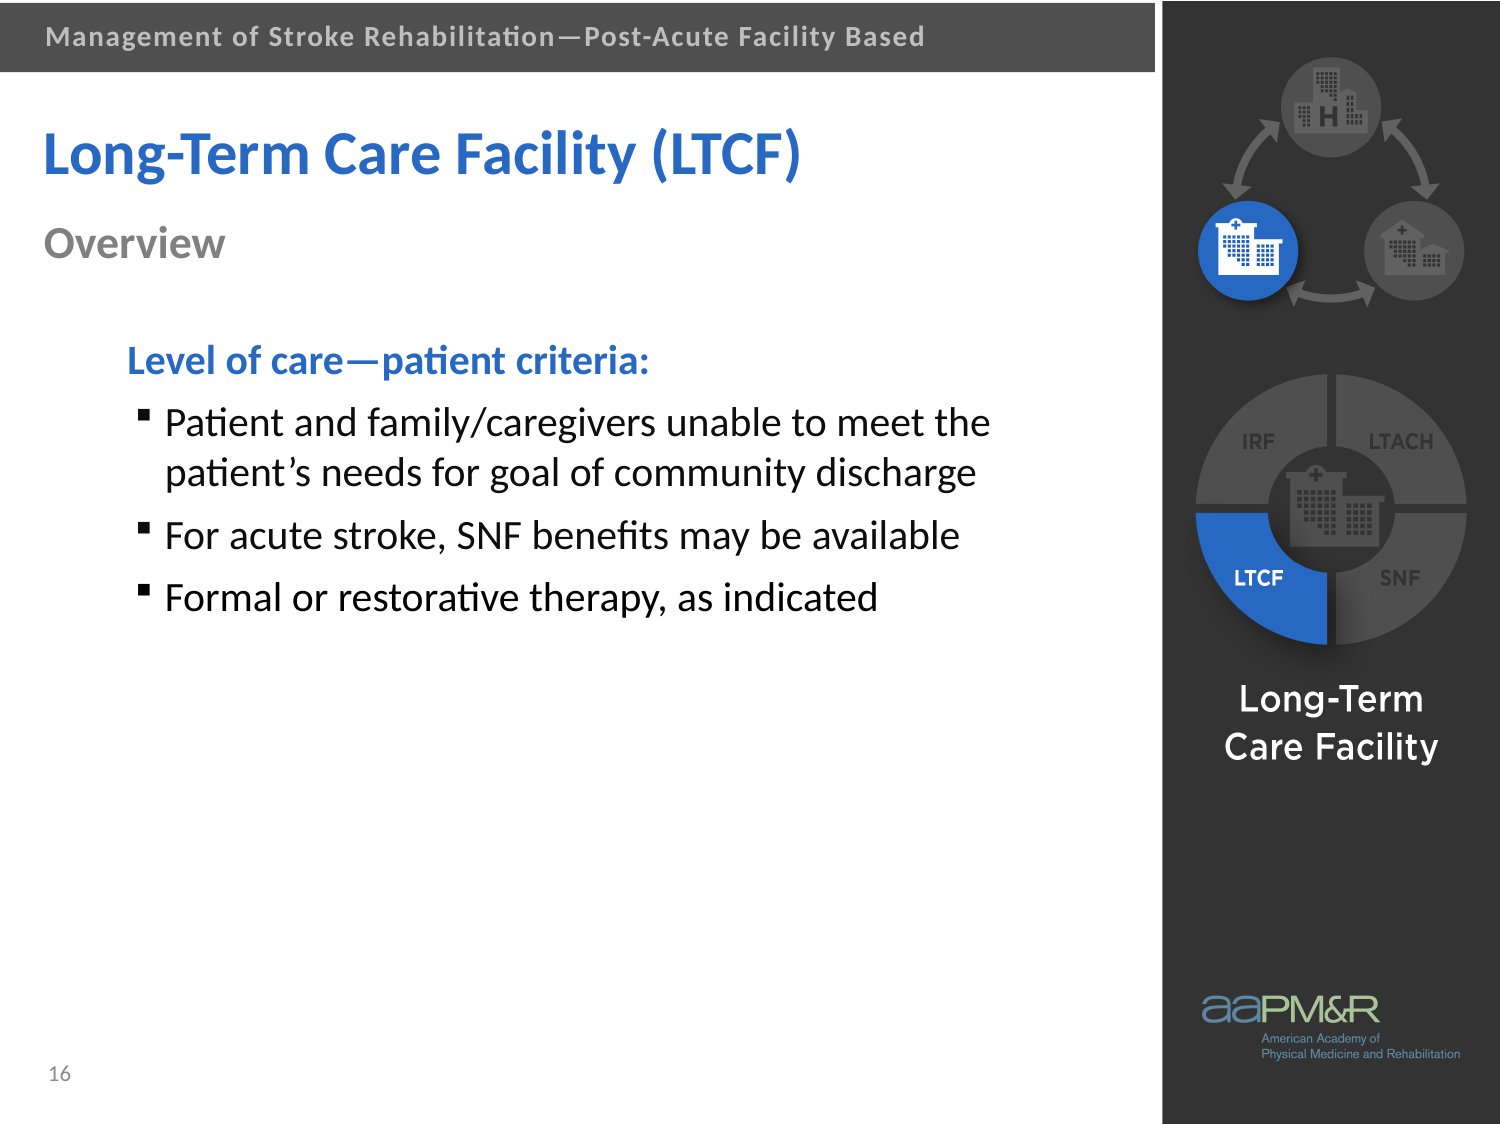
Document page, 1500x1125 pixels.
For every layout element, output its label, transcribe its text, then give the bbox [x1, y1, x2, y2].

text_box Level of care—patient criteria: Patient and family/caregivers unable to meet the patient’s needs for goal of community discharge For acute stroke, SNF benefits may be available Formal or restorative therapy, as indicated [112, 325, 1017, 628]
text_box Management of Stroke Rehabilitation—Post-Acute Facility Based [0, 2, 1155, 73]
text_box Long-Term Care Facility (LTCF) Overview [34, 112, 1097, 299]
picture [1162, 0, 1500, 1125]
